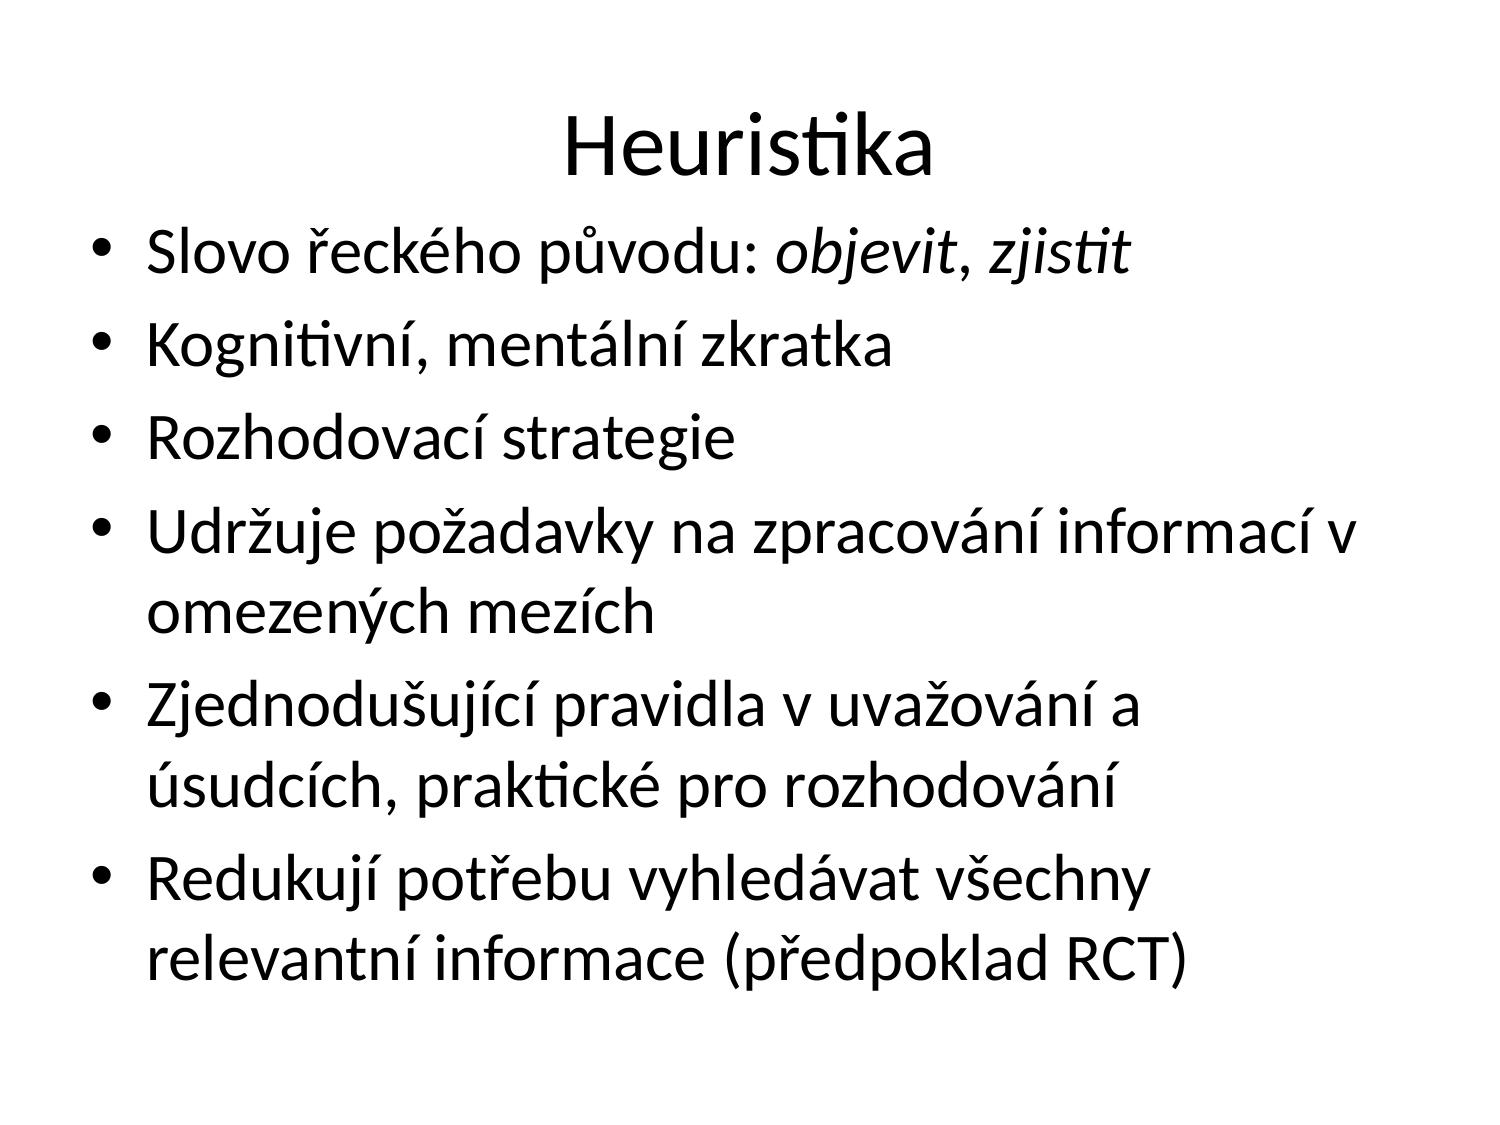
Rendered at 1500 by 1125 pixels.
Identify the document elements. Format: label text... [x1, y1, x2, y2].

title Heuristika [75, 45, 1425, 198]
list Slovo řeckého původu: objevit, zjistit Kognitivní, mentální zkratka Rozhodovací strategie Udržuje požadavky na zpracování informací v omezených mezích Zjednodušující pravidla v uvažování a úsudcích, praktické pro rozhodování Redukují potřebu vyhledávat všechny relevantní informace (předpoklad RCT) [75, 198, 1425, 1005]
